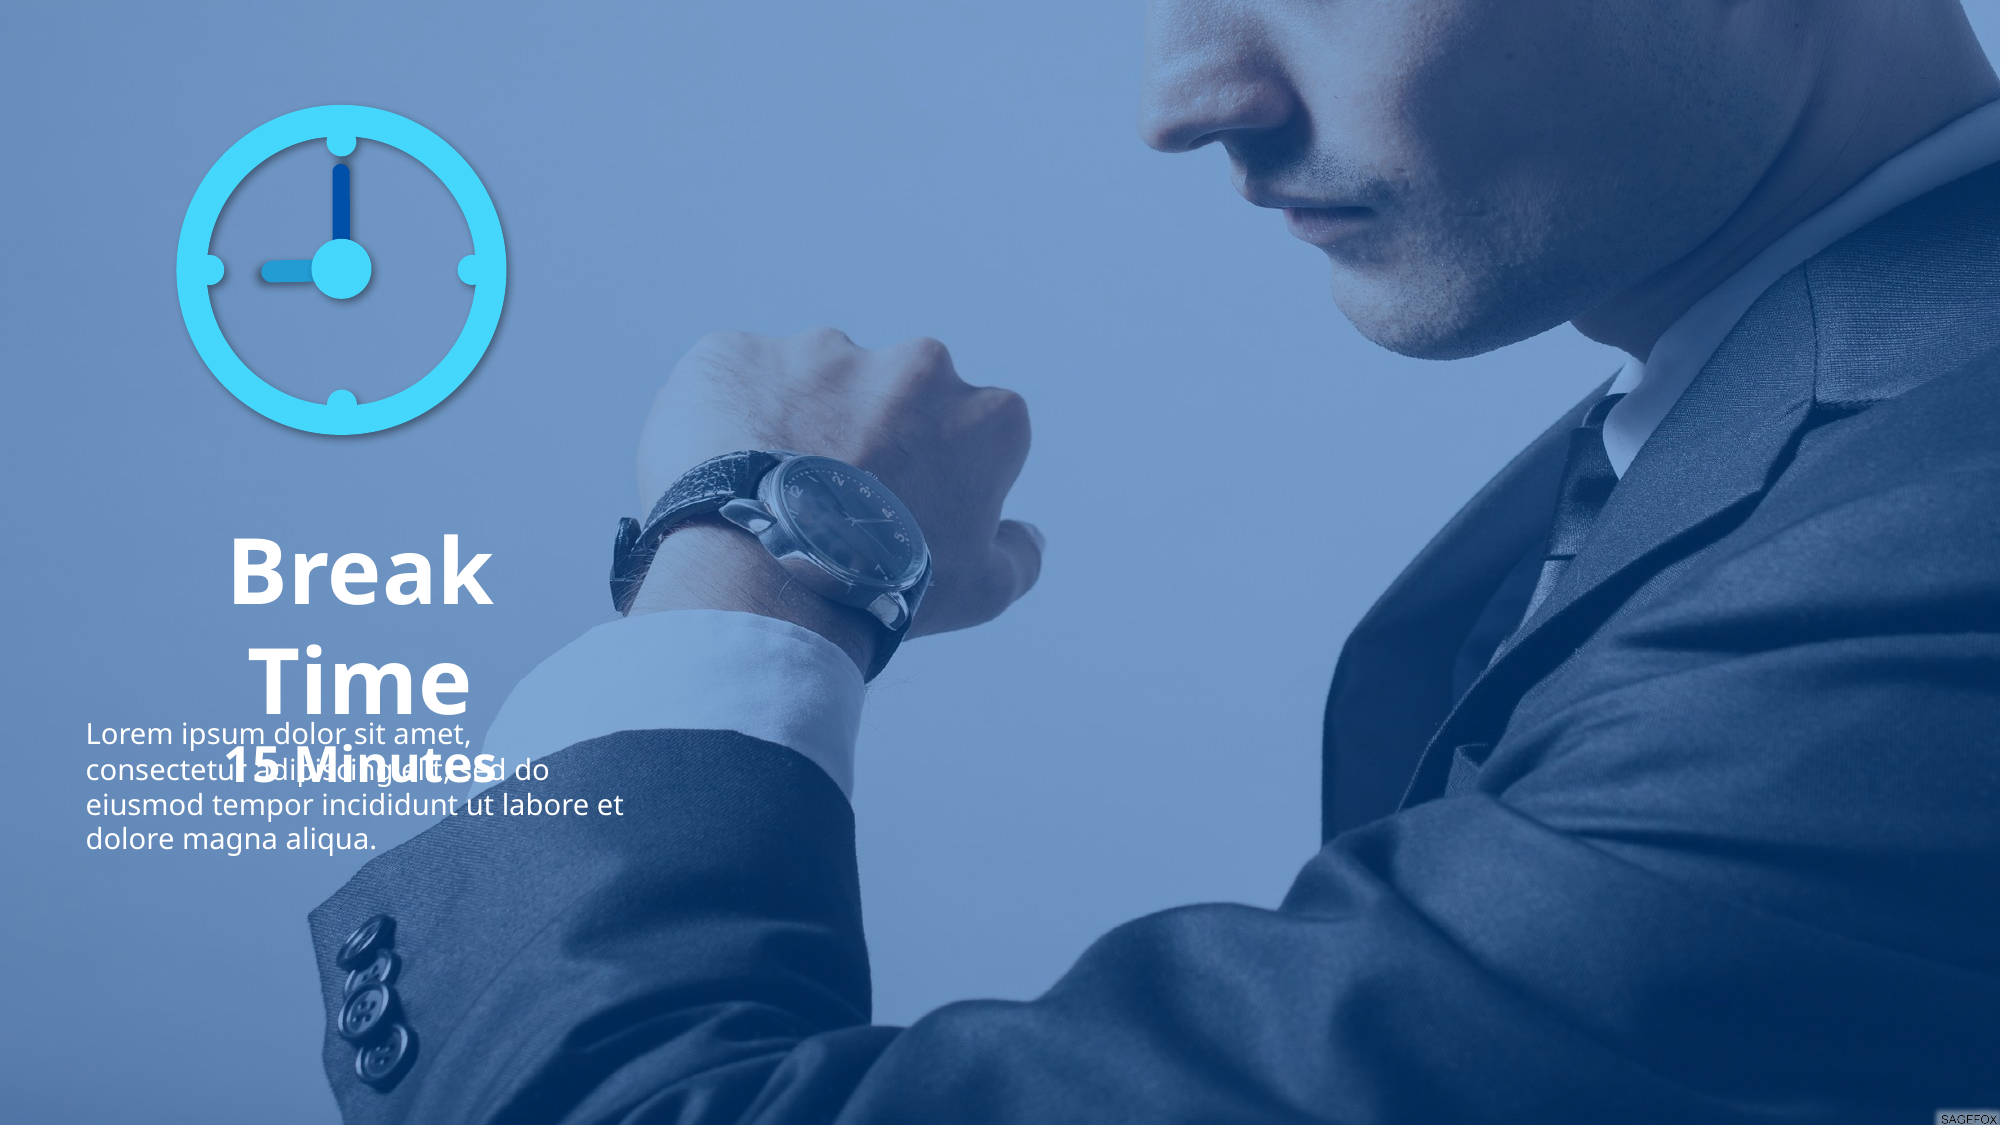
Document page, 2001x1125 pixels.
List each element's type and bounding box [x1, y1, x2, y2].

text_box [0, 0, 2000, 1125]
text_box [291, 176, 379, 237]
text_box [70, 505, 641, 830]
text_box [262, 237, 431, 291]
text_box [175, 103, 508, 436]
picture [1938, 1114, 1999, 1125]
text_box [291, 291, 379, 373]
